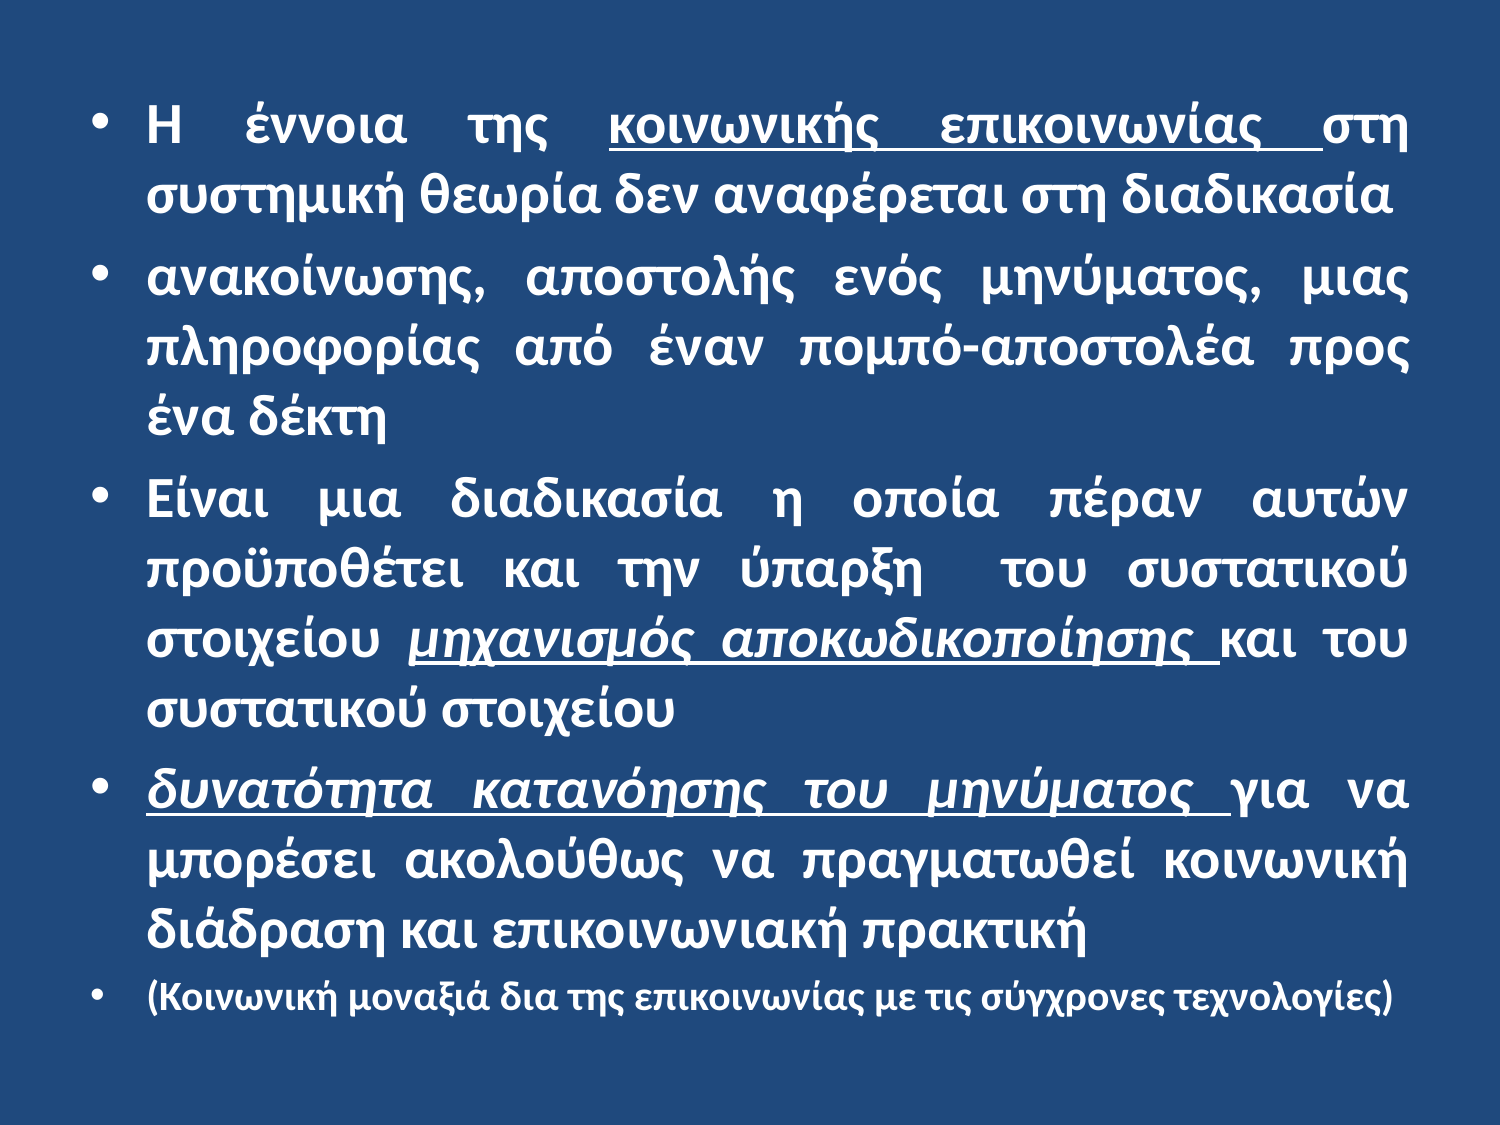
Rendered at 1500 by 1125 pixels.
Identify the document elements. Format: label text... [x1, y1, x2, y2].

list Η έννοια της κοινωνικής επικοινωνίας στη συστημική θεωρία δεν αναφέρεται στη διαδικασία ανακοίνωσης, αποστολής ενός μηνύματος, μιας πληροφορίας από έναν πομπό-αποστολέα προς ένα δέκτη Είναι μια διαδικασία η οποία πέραν αυτών προϋποθέτει και την ύπαρξη του συστατικού στοιχείου μηχανισμός αποκωδικοποίησης και του συστατικού στοιχείου δυνατότητα κατανόησης του μηνύματος για να μπορέσει ακολούθως να πραγματωθεί κοινωνική διάδραση και επικοινωνιακή πρακτική (Κοινωνική μοναξιά δια της επικοινωνίας με τις σύγχρονες τεχνολογίες) [75, 78, 1425, 1005]
